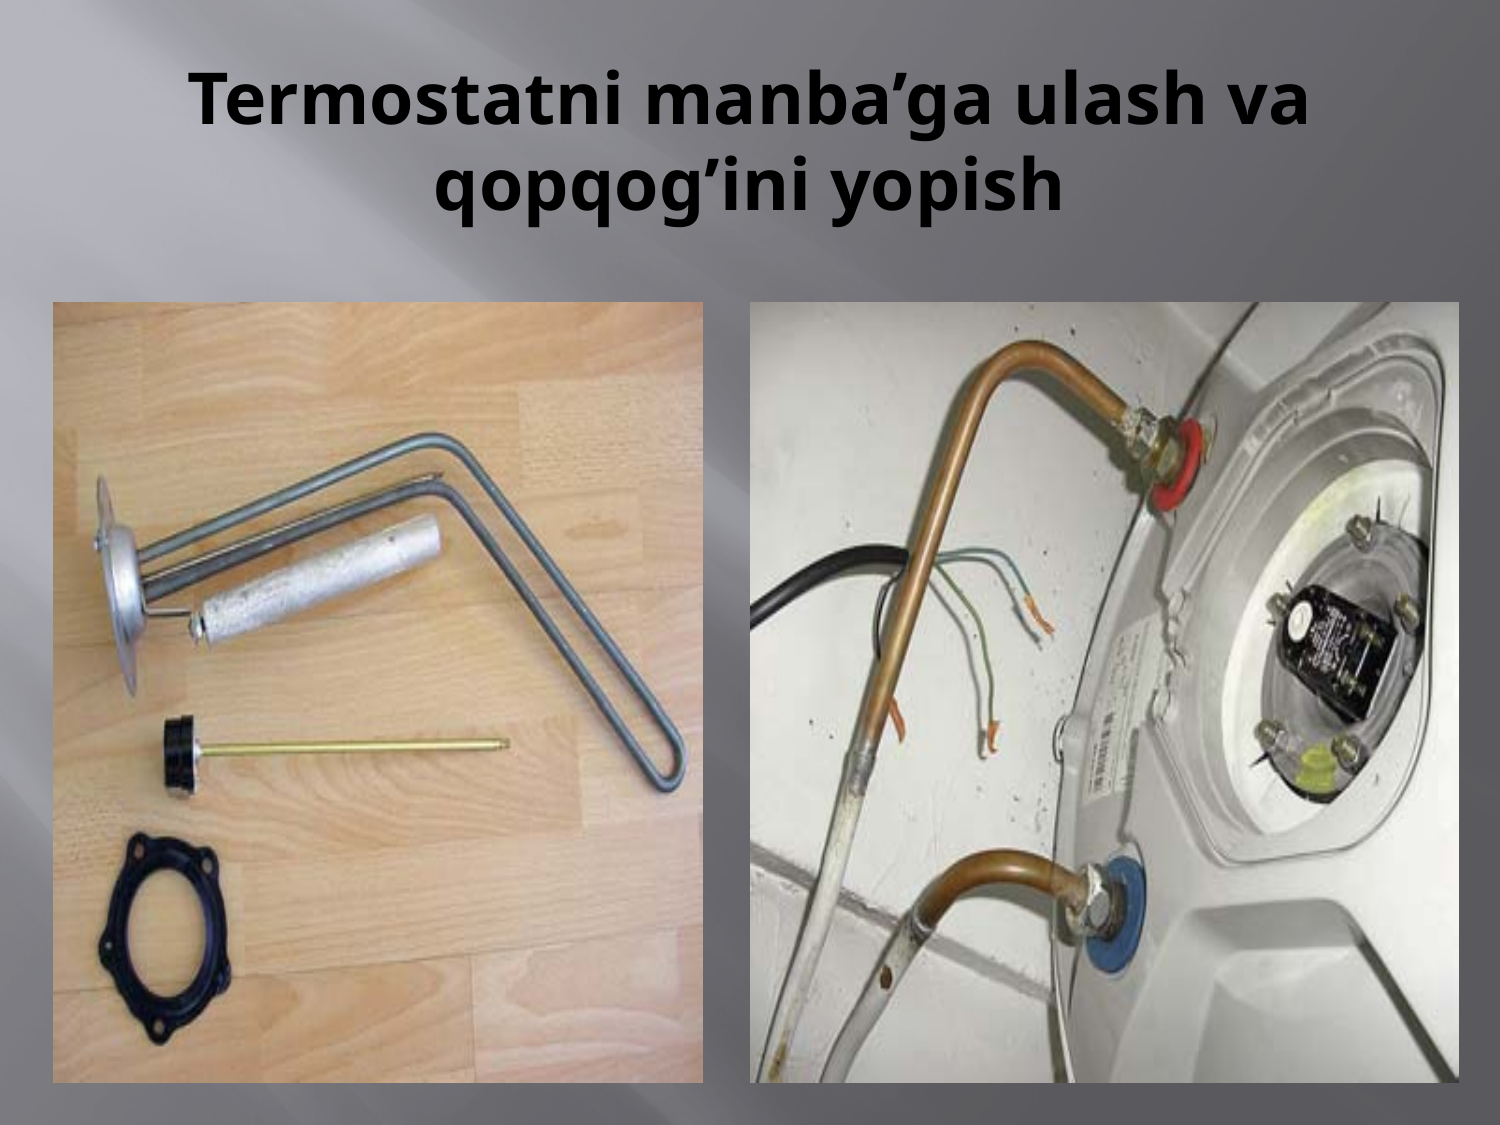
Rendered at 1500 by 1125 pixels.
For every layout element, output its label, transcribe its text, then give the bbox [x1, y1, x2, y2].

title Termostatni manba’ga ulash va qopqog’ini yopish [75, 45, 1425, 233]
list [52, 302, 703, 1083]
picture [749, 302, 1459, 1083]
